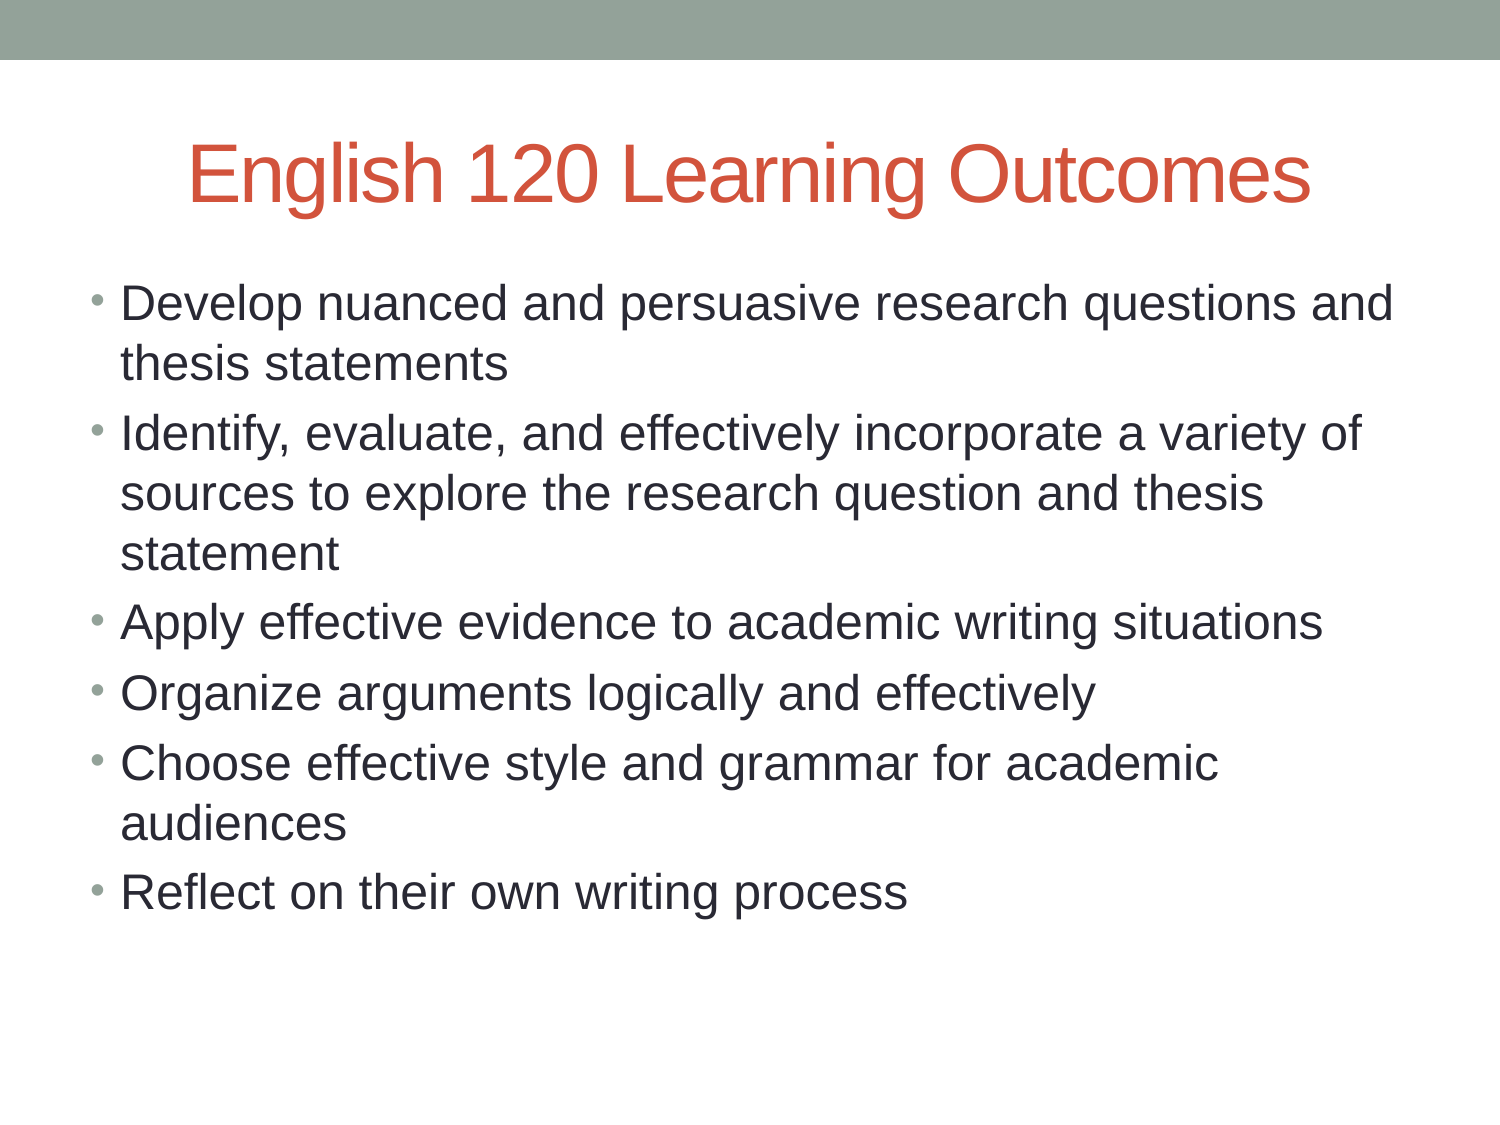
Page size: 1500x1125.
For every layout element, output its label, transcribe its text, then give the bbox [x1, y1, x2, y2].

title English 120 Learning Outcomes [75, 87, 1425, 250]
list Develop nuanced and persuasive research questions and thesis statements Identify, evaluate, and effectively incorporate a variety of sources to explore the research question and thesis statement Apply effective evidence to academic writing situations Organize arguments logically and effectively Choose effective style and grammar for academic audiences Reflect on their own writing process [75, 262, 1425, 1063]
